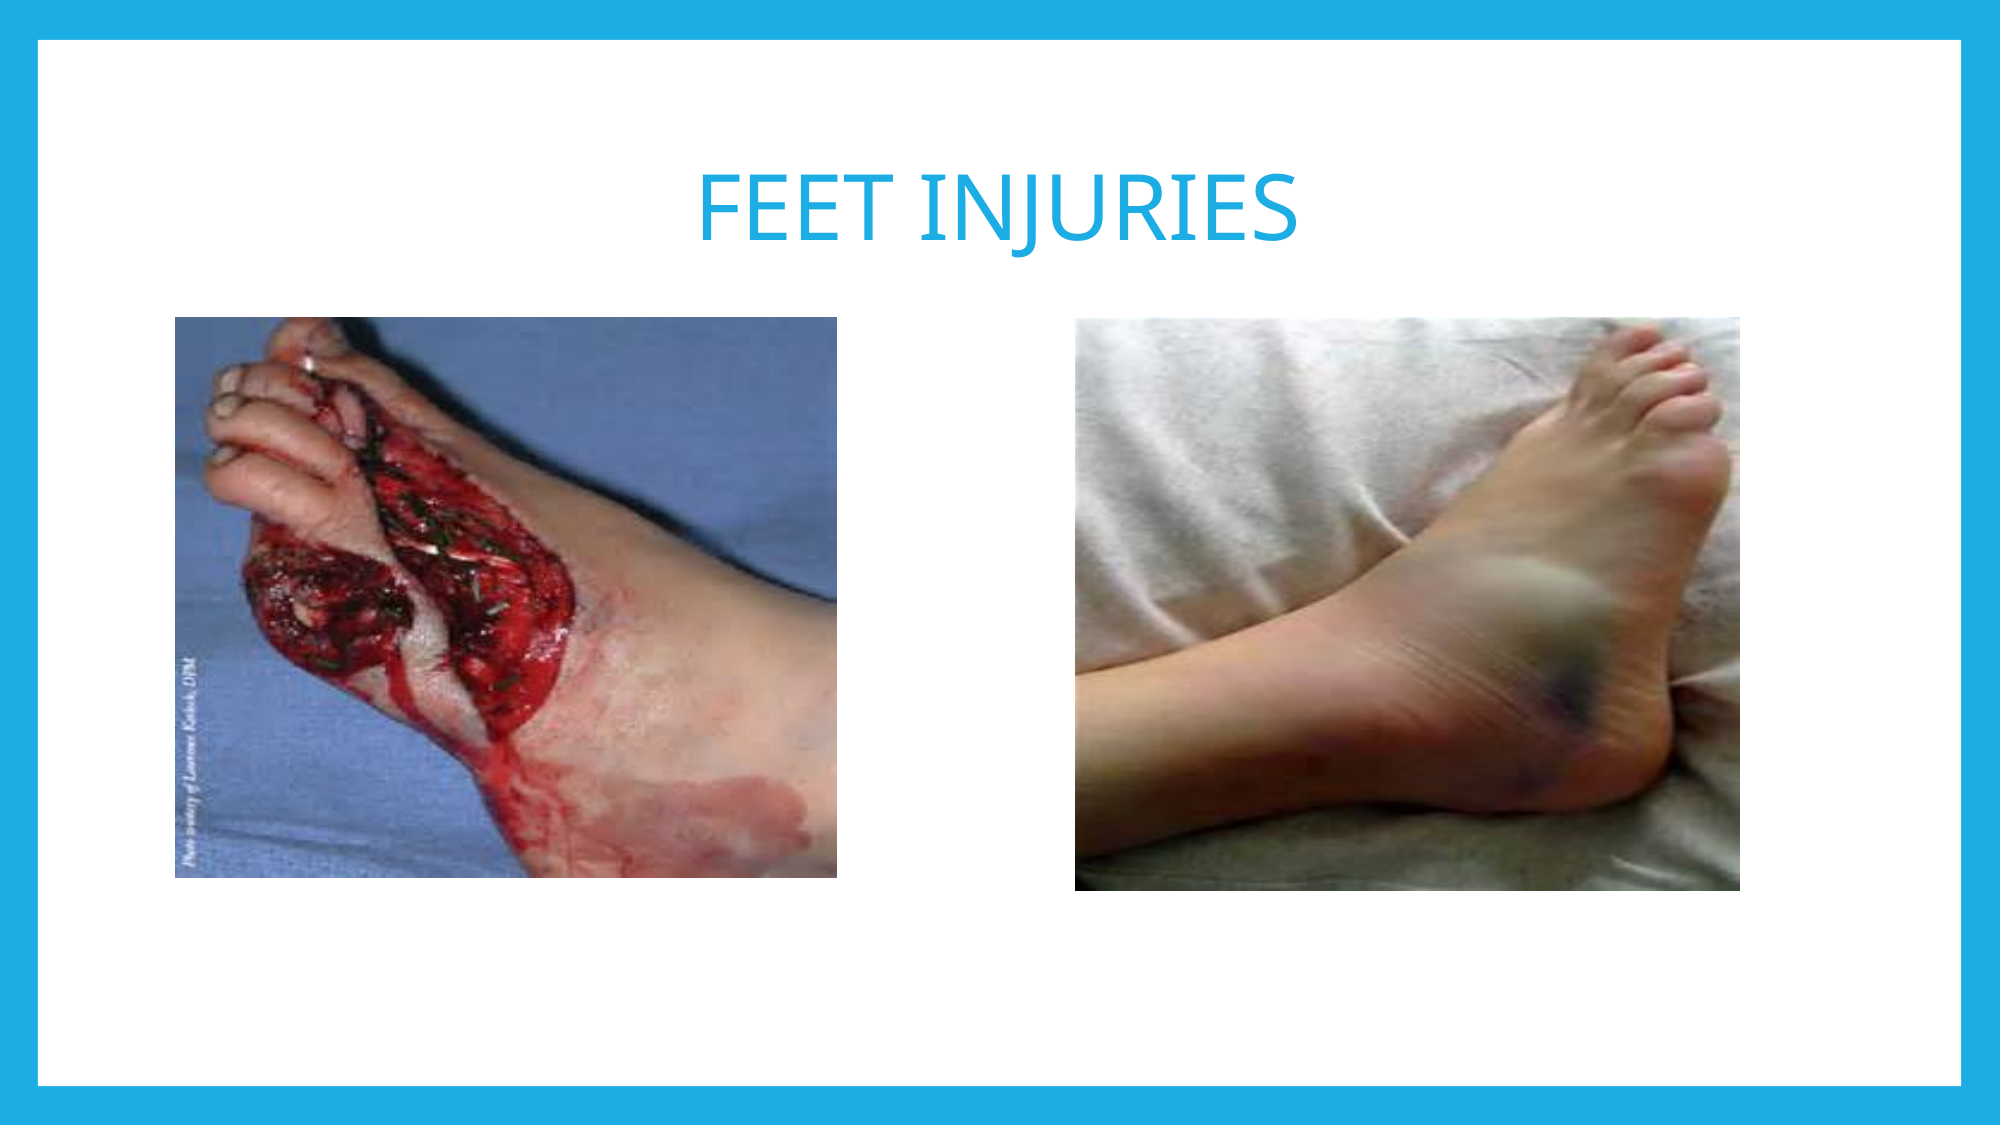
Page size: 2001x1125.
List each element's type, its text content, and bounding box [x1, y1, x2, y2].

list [175, 317, 838, 878]
title FEET INJURIES [187, 99, 1808, 323]
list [1075, 317, 1741, 891]
